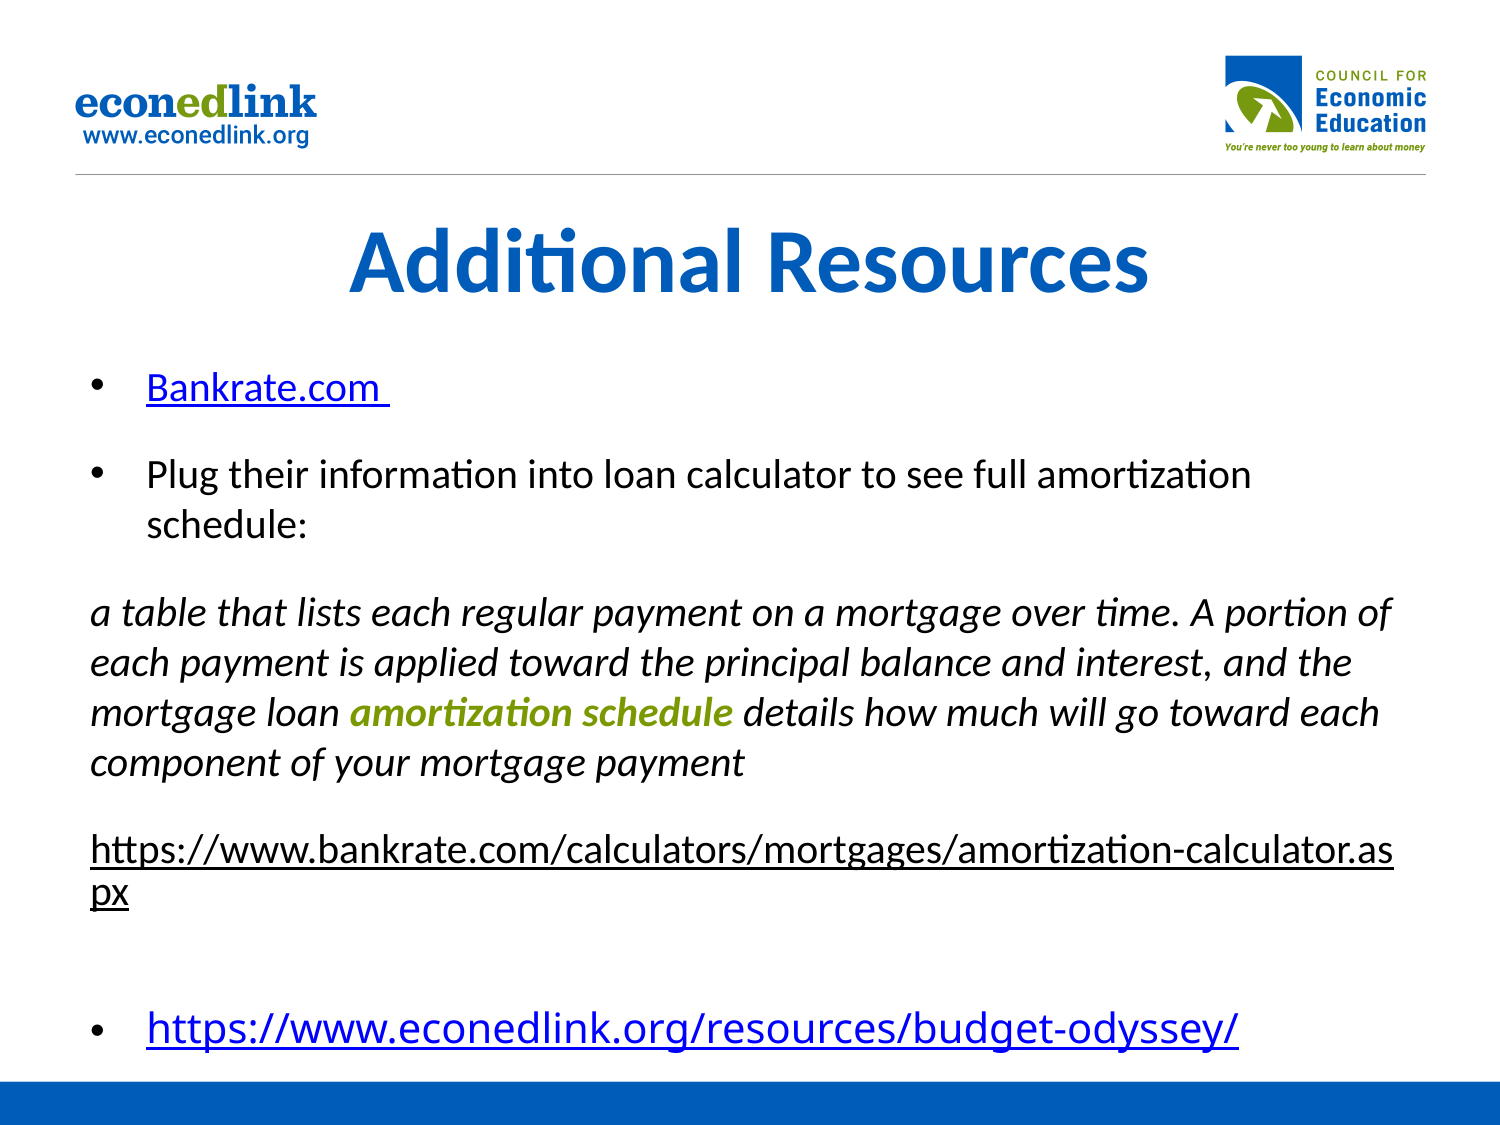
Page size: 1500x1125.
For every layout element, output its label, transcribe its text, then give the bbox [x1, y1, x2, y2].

picture [0, 0, 1500, 1125]
list Bankrate.com Plug their information into loan calculator to see full amortization schedule: a table that lists each regular payment on a mortgage over time. A portion of each payment is applied toward the principal balance and interest, and the mortgage loan amortization schedule details how much will go toward each component of your mortgage payment https://www.bankrate.com/calculators/mortgages/amortization-calculator.aspx https://www.econedlink.org/resources/budget-odyssey/ [74, 351, 1426, 1091]
title Additional Resources [74, 190, 1426, 313]
